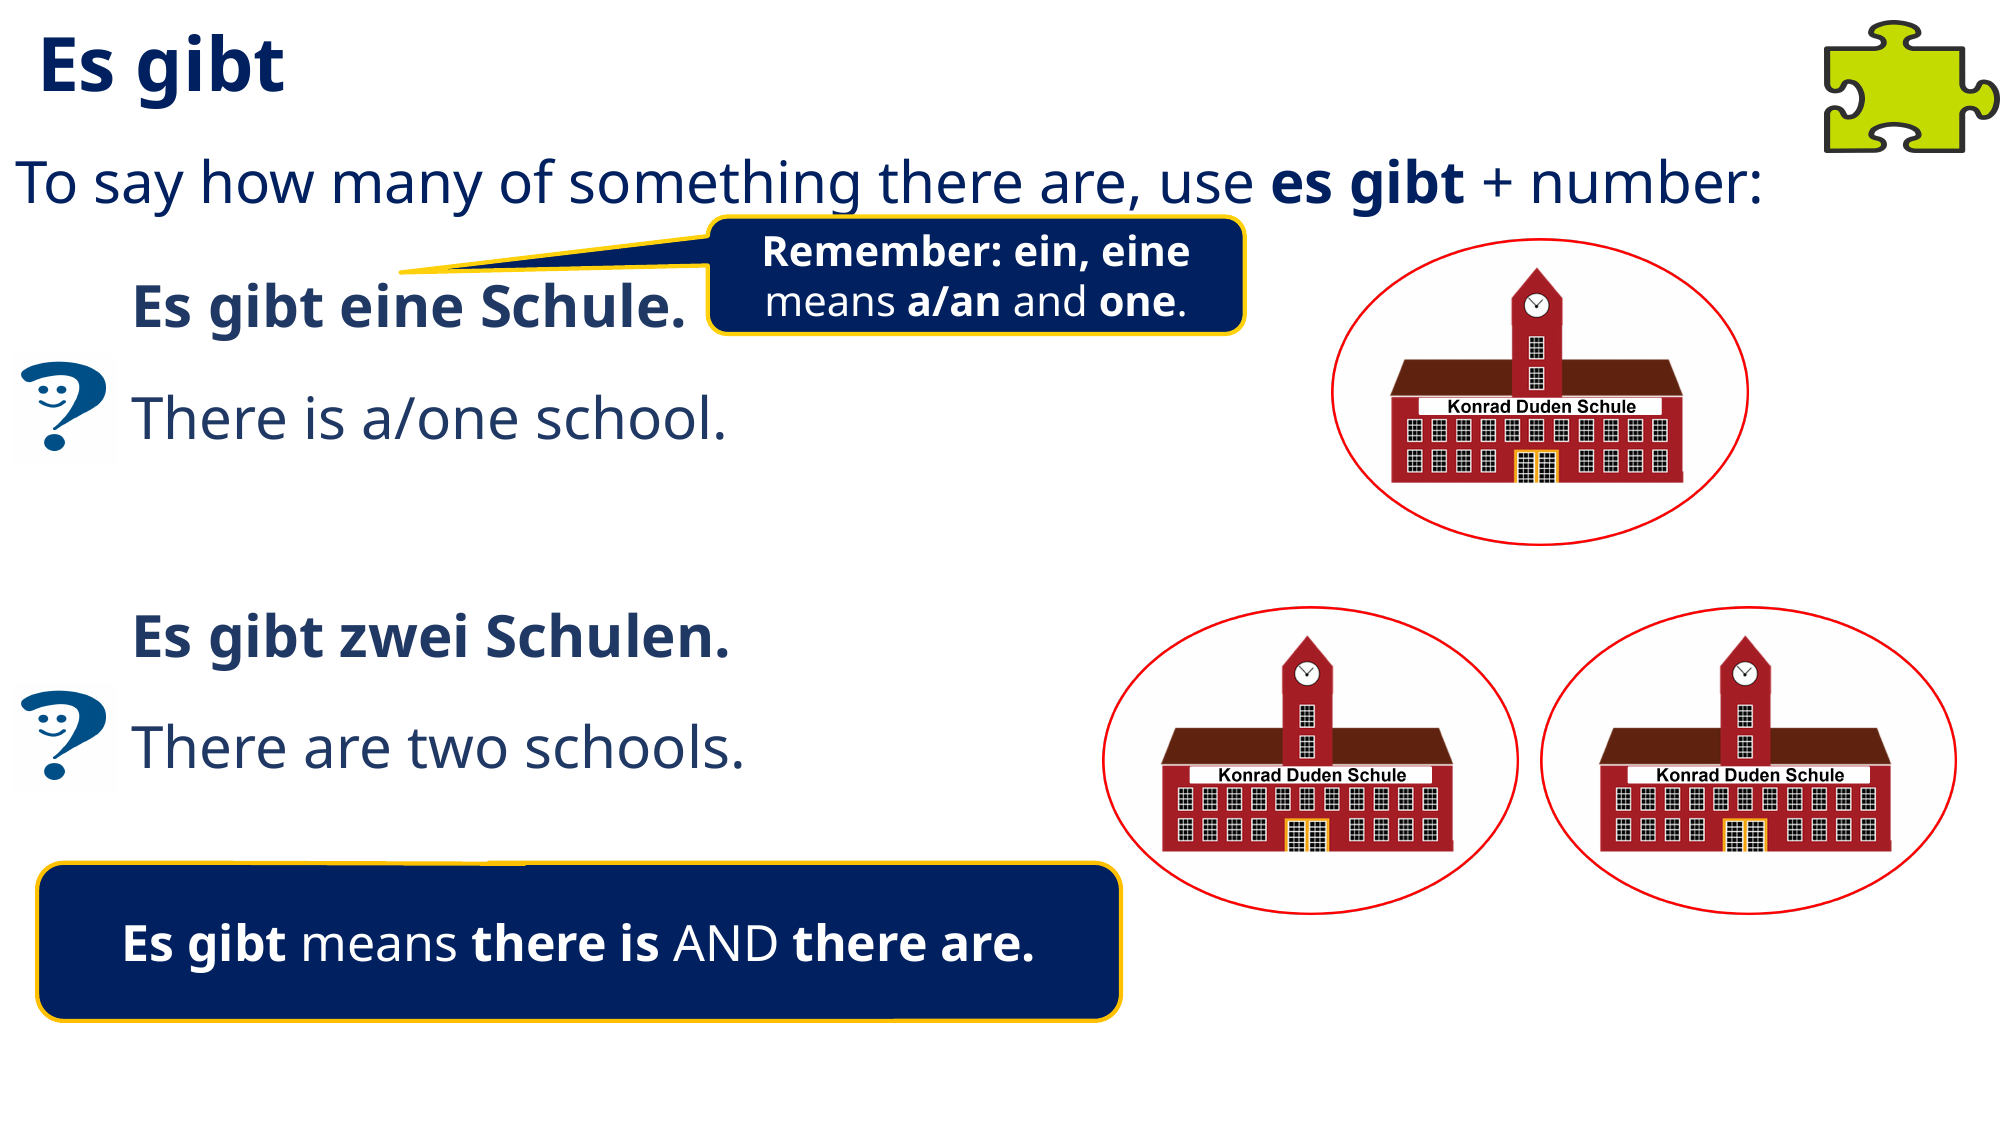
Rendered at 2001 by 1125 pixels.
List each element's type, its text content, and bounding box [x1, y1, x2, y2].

text_box There is a/one school. [122, 373, 840, 459]
picture [1331, 238, 1749, 547]
text_box To say how many of something there are, use es gibt + number: [0, 137, 1825, 223]
picture [1539, 606, 1957, 915]
picture [12, 683, 117, 794]
picture [12, 353, 117, 465]
text_box Remember: ein, eine means a/an and one. [398, 214, 1247, 337]
text_box Es gibt eine Schule. [116, 262, 1045, 348]
text_box Es gibt zwei Schulen. [116, 591, 1045, 677]
picture [1824, 20, 2000, 154]
picture [1102, 606, 1520, 915]
title Es gibt [37, 0, 1230, 137]
text_box Es gibt means there is AND there are. [35, 860, 1124, 1023]
text_box There are two schools. [122, 702, 840, 788]
